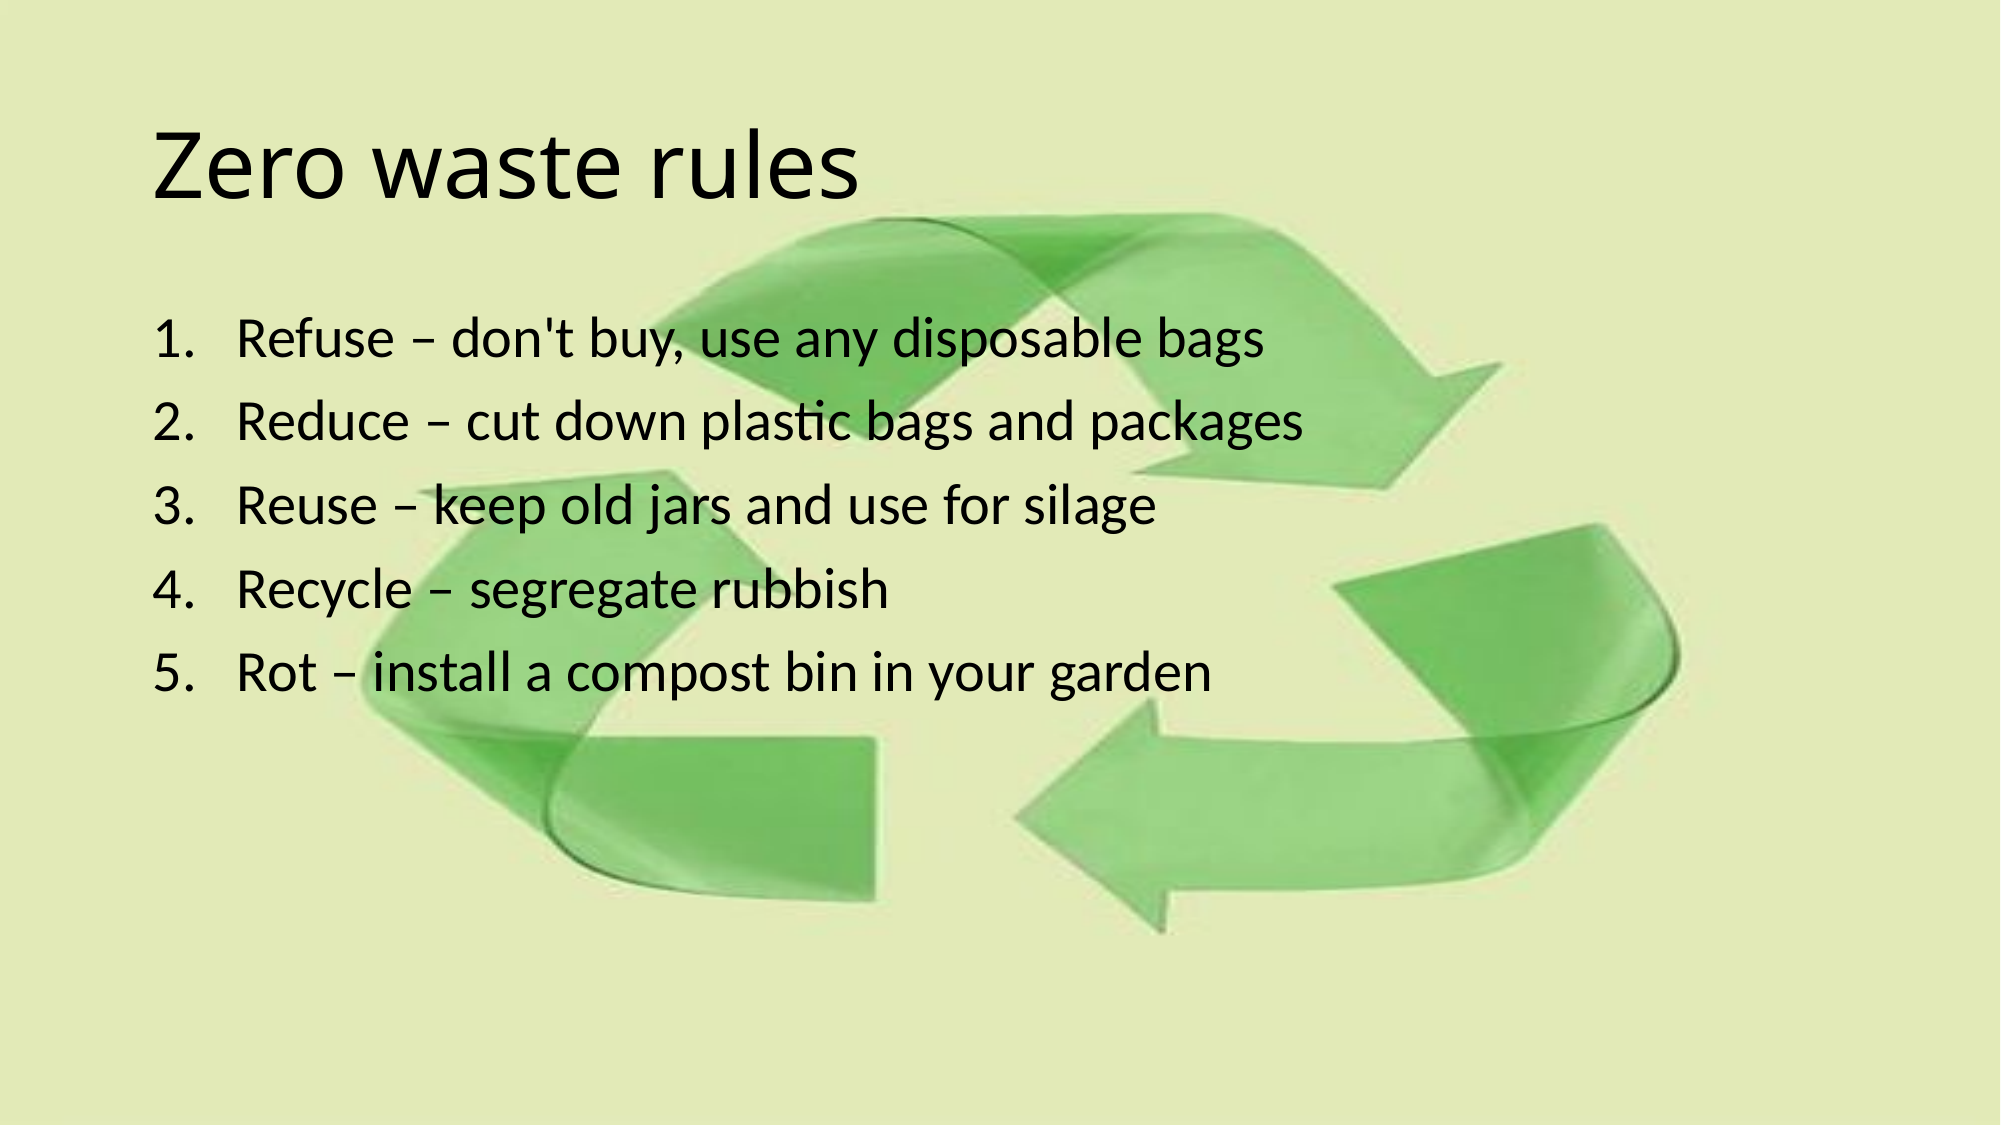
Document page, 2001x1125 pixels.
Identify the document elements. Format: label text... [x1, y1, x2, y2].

picture [0, 0, 2001, 1125]
title Zero waste rules [137, 59, 1863, 278]
list Refuse – don't buy, use any disposable bags Reduce – cut down plastic bags and packages Reuse – keep old jars and use for silage Recycle – segregate rubbish Rot – install a compost bin in your garden [137, 299, 1863, 1014]
